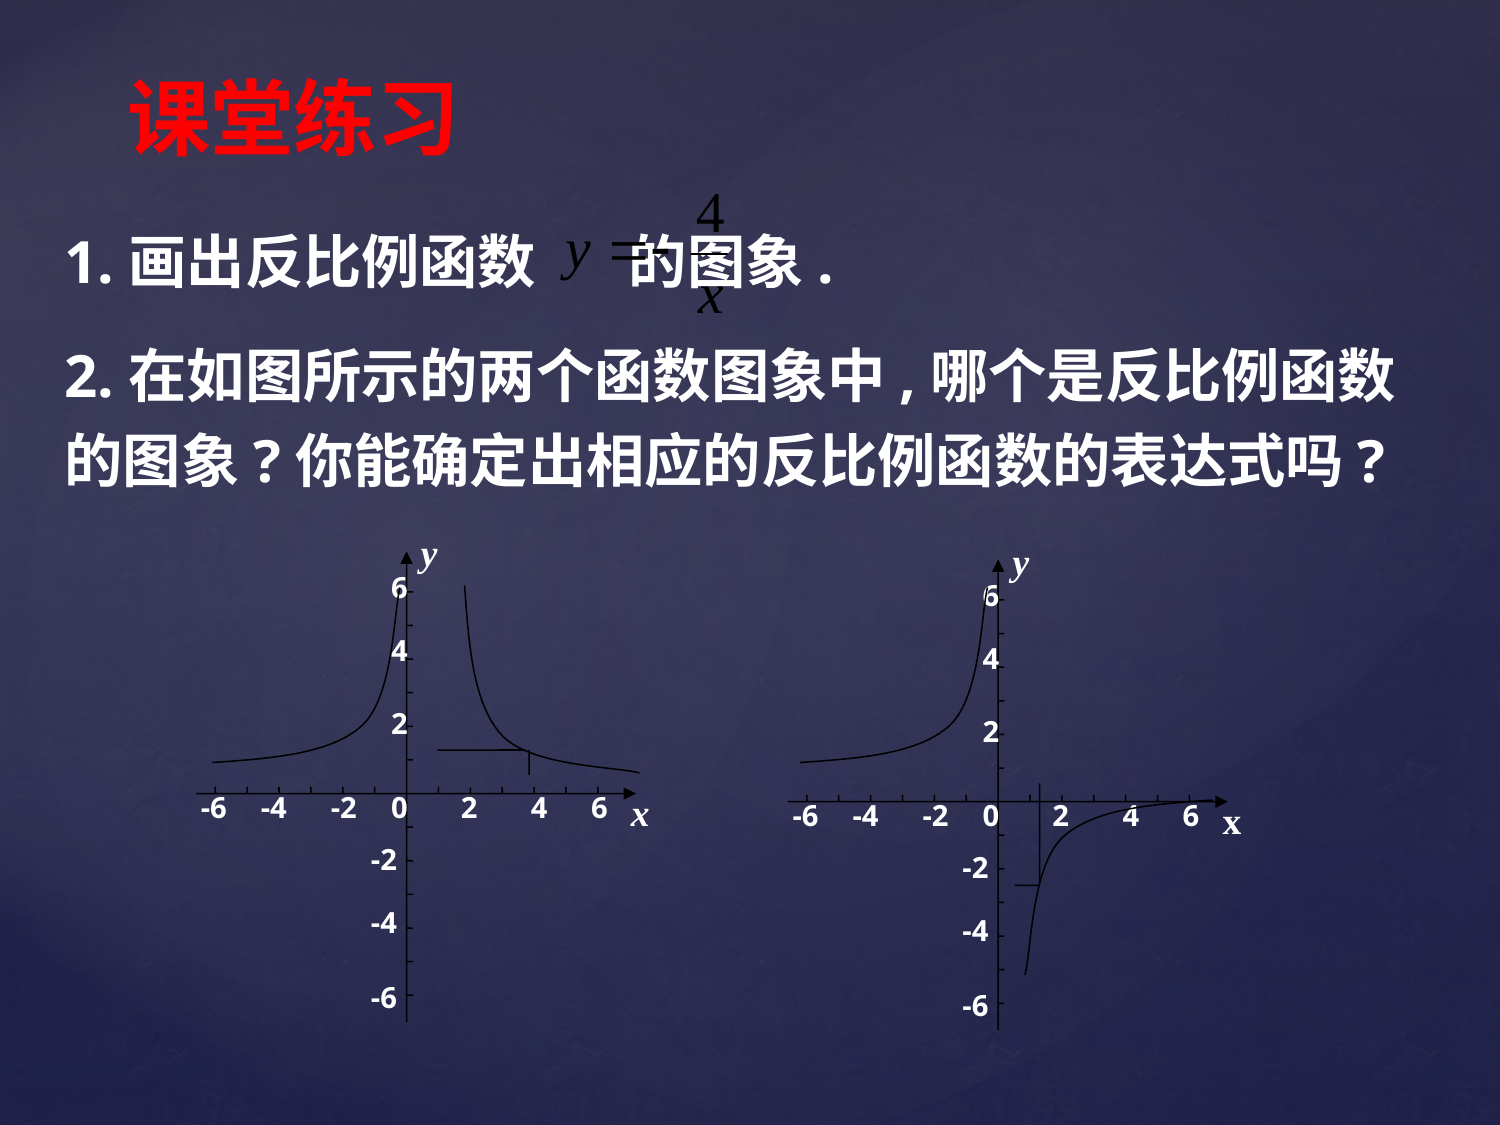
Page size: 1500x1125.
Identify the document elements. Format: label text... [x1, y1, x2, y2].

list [550, 176, 740, 327]
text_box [777, 529, 1279, 1031]
text_box 1.画出反比例函数 的图象. 2.在如图所示的两个函数图象中,哪个是反比例函数的图象?你能确定出相应的反比例函数的表达式吗? [50, 203, 1438, 502]
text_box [185, 521, 687, 1023]
text_box 课堂练习 [112, 58, 513, 174]
